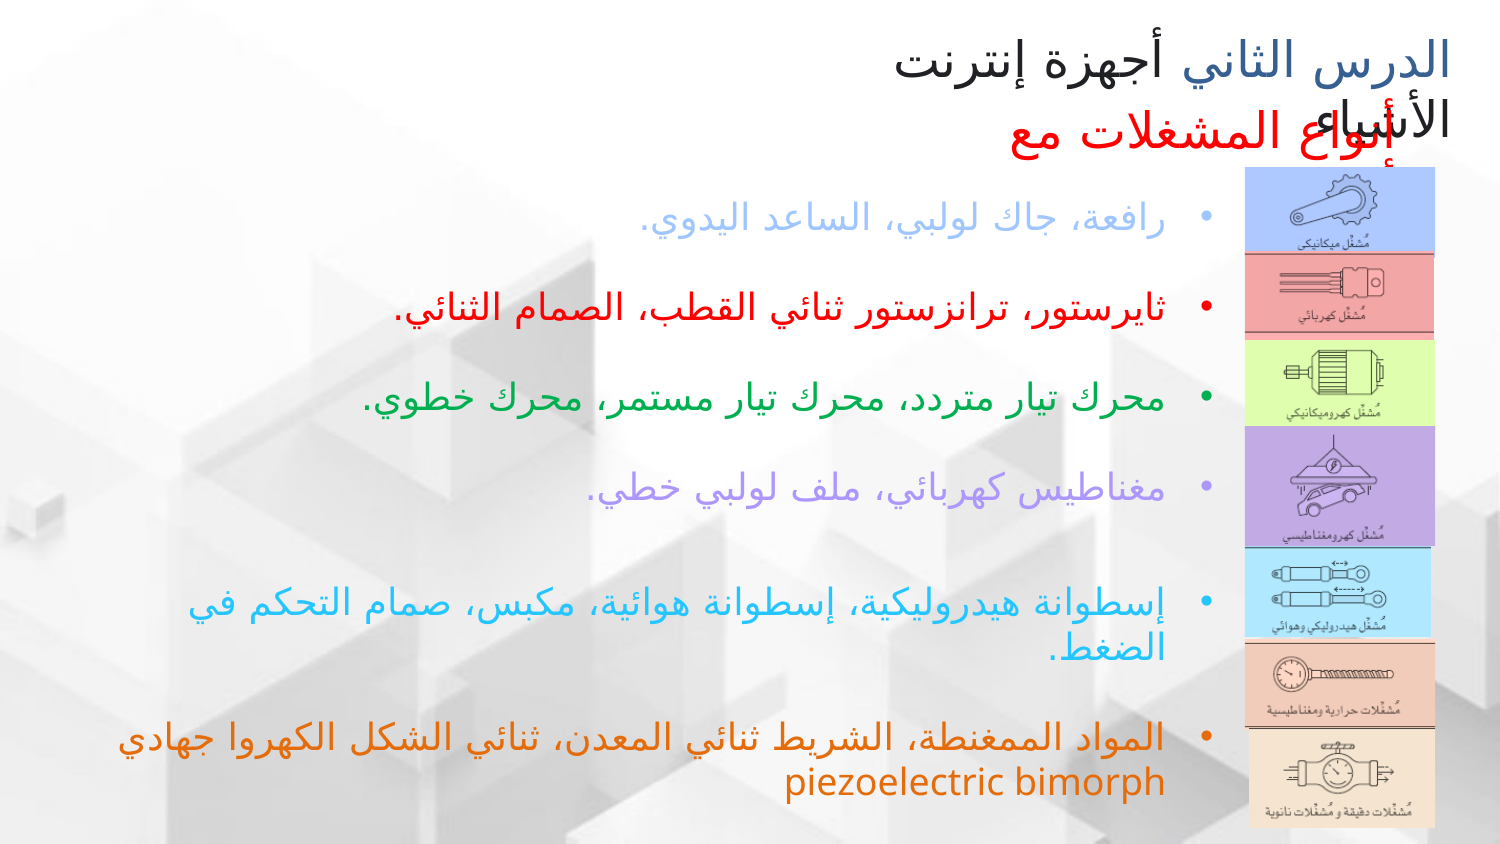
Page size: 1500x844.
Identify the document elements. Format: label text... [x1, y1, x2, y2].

text_box أنواع المشغلات مع أمثلة [891, 91, 1412, 226]
picture [1244, 639, 1436, 844]
picture [1244, 167, 1436, 637]
text_box رافعة، جاك لولبي، الساعد اليدوي. ثايرستور، ترانزستور ثنائي القطب، الصمام الثنائي. محرك تيار متردد، محرك تيار مستمر، محرك خطوي. مغناطيس كهربائي، ملف لولبي خطي. إسطوانة هيدروليكية، إسطوانة هوائية، مكبس، صمام التحكم في الضغط. المواد الممغنطة، الشريط ثنائي المعدن، ثنائي الشكل الكهروا جهادي piezoelectric bimorph محرك إلكتروستاتيكي، صمام مايكروي، محرك مشطي . [41, 185, 1229, 844]
text_box الدرس الثاني أجهزة إنترنت الأشياء [856, 20, 1468, 155]
